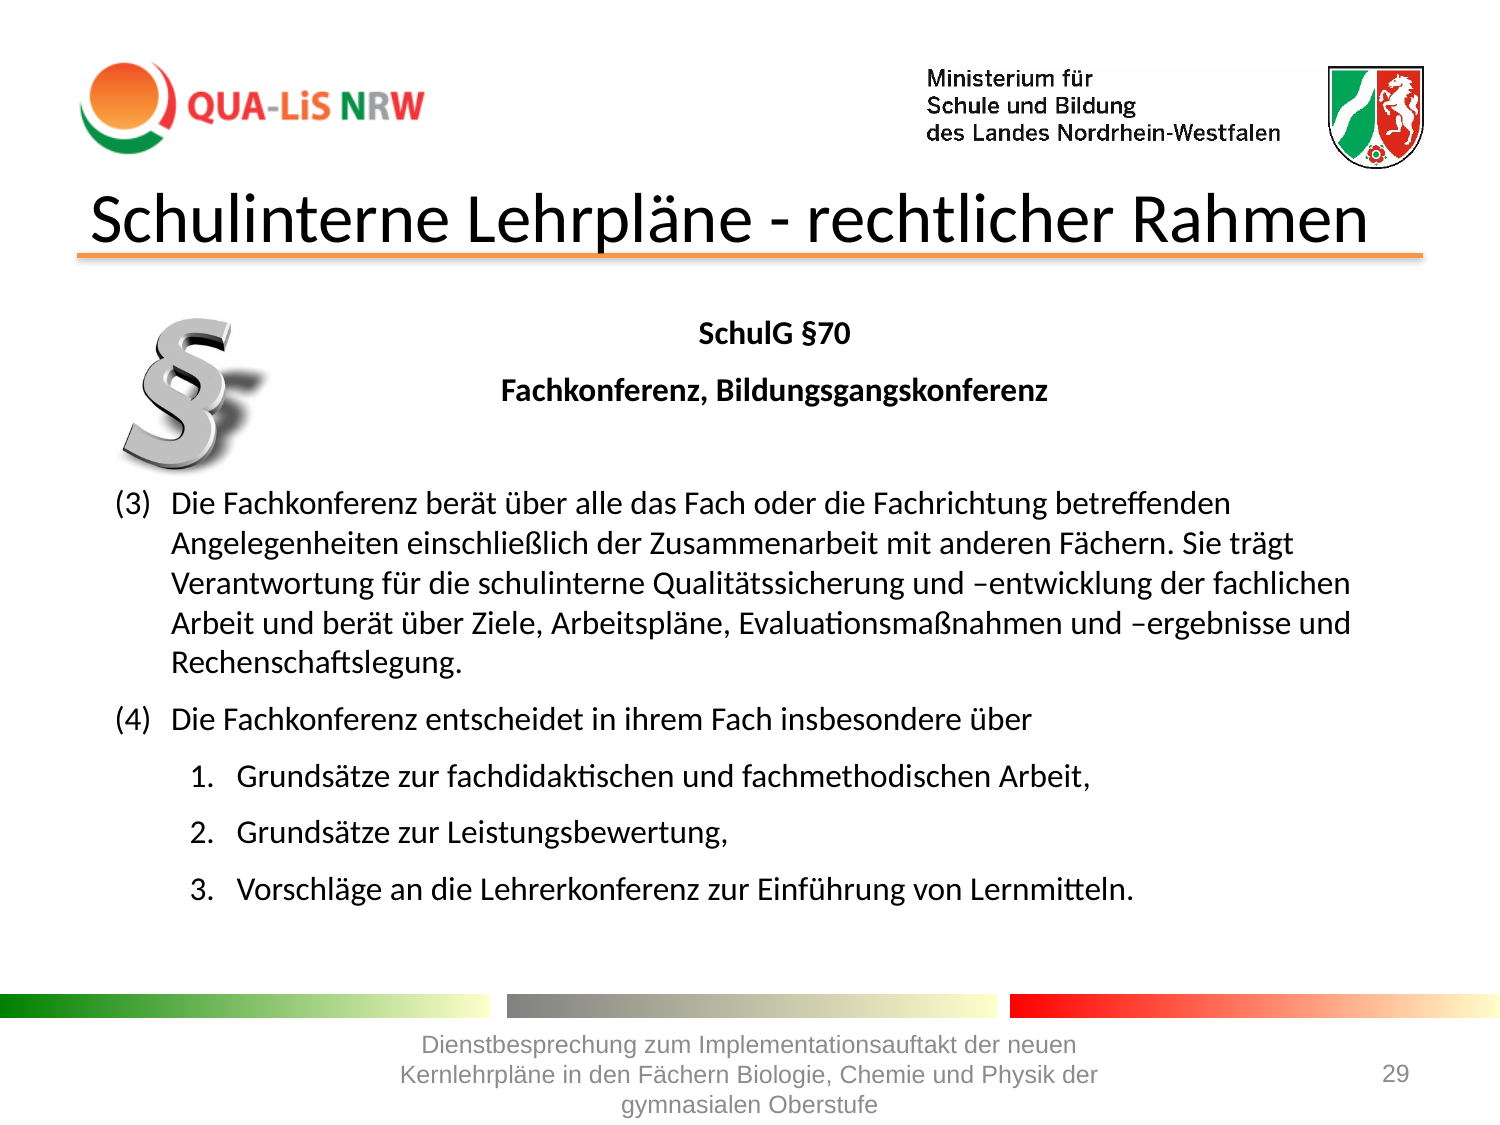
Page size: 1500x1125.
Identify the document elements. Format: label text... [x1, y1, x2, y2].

text_box SchulG §70 Fachkonferenz, Bildungsgangskonferenz … Die Fachkonferenz berät über alle das Fach oder die Fachrichtung betreffenden Angelegenheiten einschließlich der Zusammenarbeit mit anderen Fächern. Sie trägt Verantwortung für die schulinterne Qualitätssicherung und –entwicklung der fachlichen Arbeit und berät über Ziele, Arbeitspläne, Evaluationsmaßnahmen und –ergebnisse und Rechenschaftslegung. Die Fachkonferenz entscheidet in ihrem Fach insbesondere über Grundsätze zur fachdidaktischen und fachmethodischen Arbeit, Grundsätze zur Leistungsbewertung, Vorschläge an die Lehrerkonferenz zur Einführung von Lernmitteln. [99, 303, 1450, 994]
picture [77, 55, 431, 158]
picture [114, 315, 275, 481]
picture [927, 66, 1424, 169]
title Schulinterne Lehrpläne - rechtlicher Rahmen [75, 184, 1425, 244]
slide_number 29 [1328, 1042, 1425, 1103]
